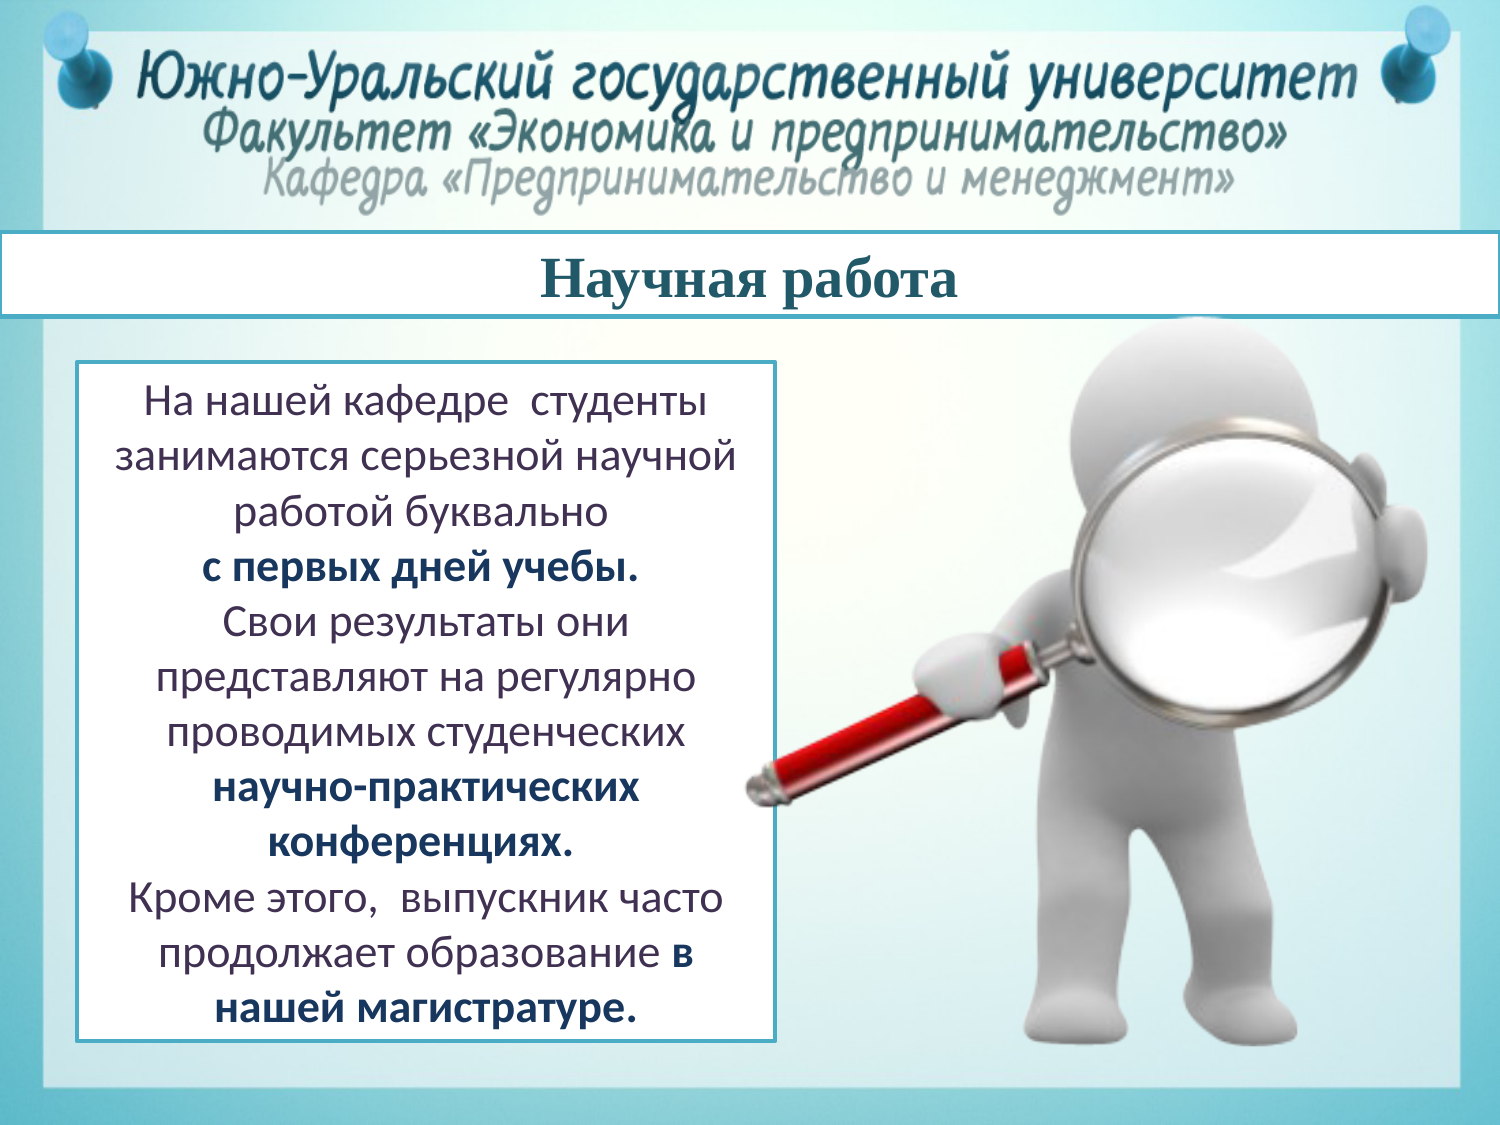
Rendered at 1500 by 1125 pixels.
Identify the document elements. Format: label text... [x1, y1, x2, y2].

text_box Научная работа [0, 230, 1500, 319]
picture [0, 302, 1500, 1125]
list На нашей кафедре студенты занимаются серьезной научной работой буквально с первых дней учебы. Свои результаты они представляют на регулярно проводимых студенческих научно-практических конференциях. Кроме этого, выпускник часто продолжает образование в нашей магистратуре. [75, 360, 701, 1043]
picture [0, 0, 1500, 230]
